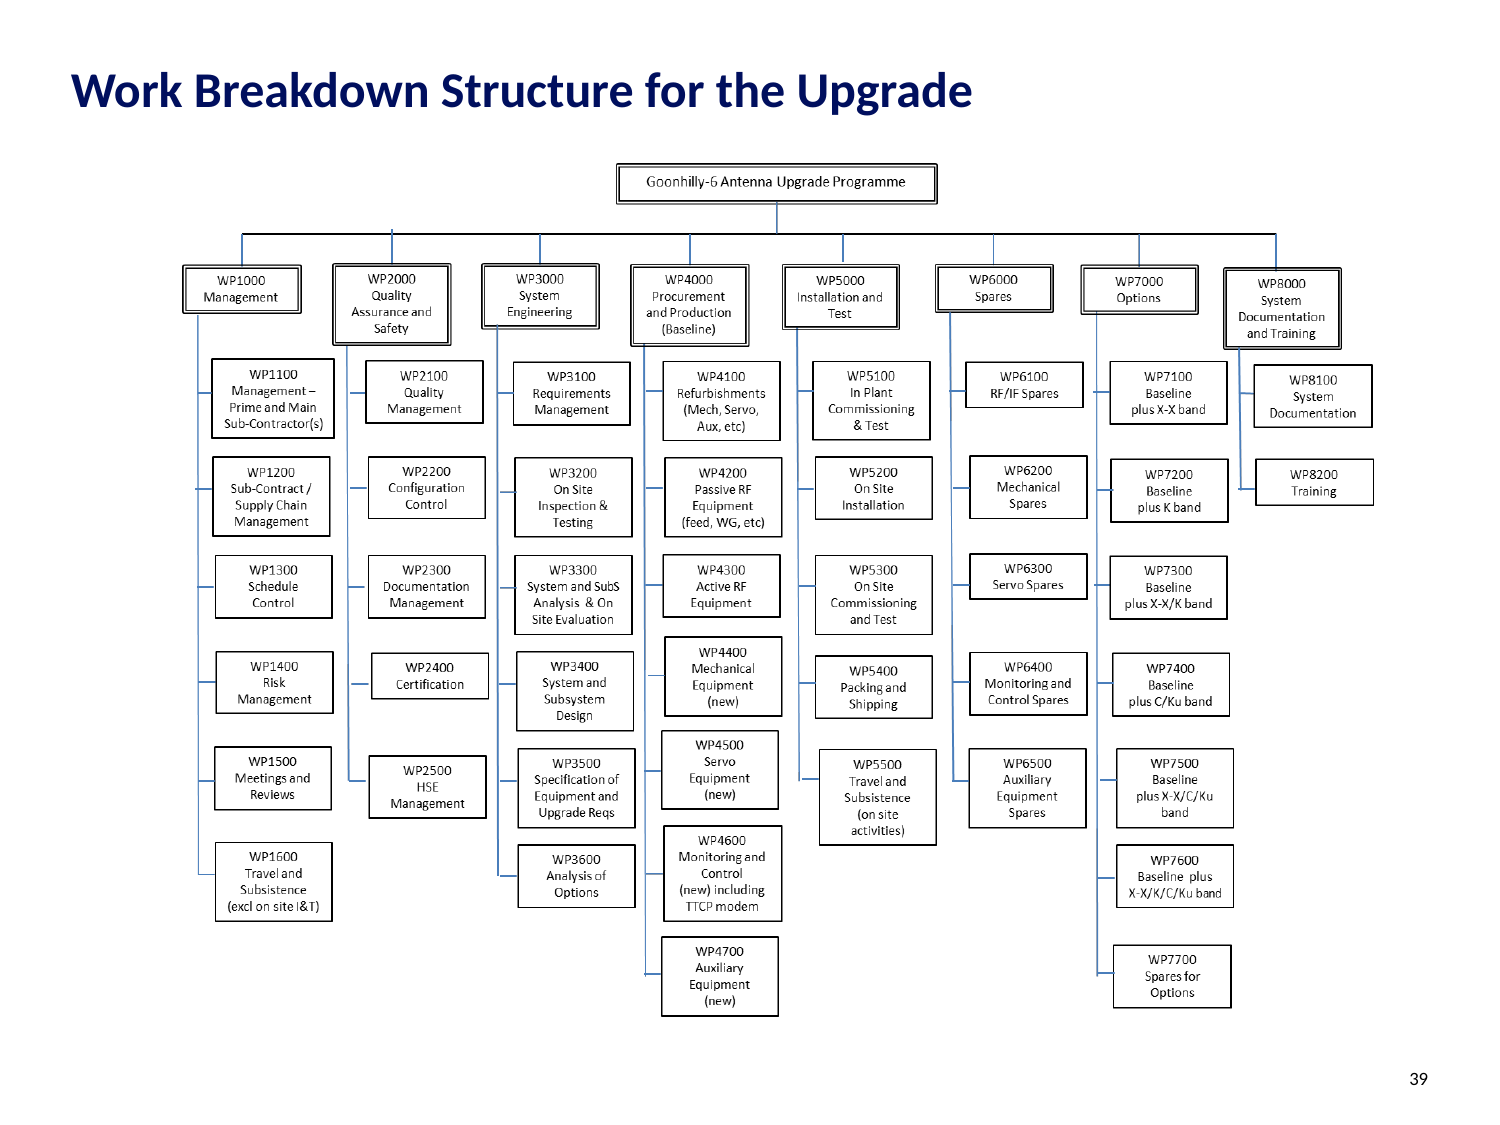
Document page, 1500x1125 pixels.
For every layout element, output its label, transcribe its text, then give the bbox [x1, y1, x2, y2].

picture [182, 163, 1374, 1018]
slide_number 39 [1339, 1066, 1429, 1102]
title Work Breakdown Structure for the Upgrade [70, 63, 1152, 189]
